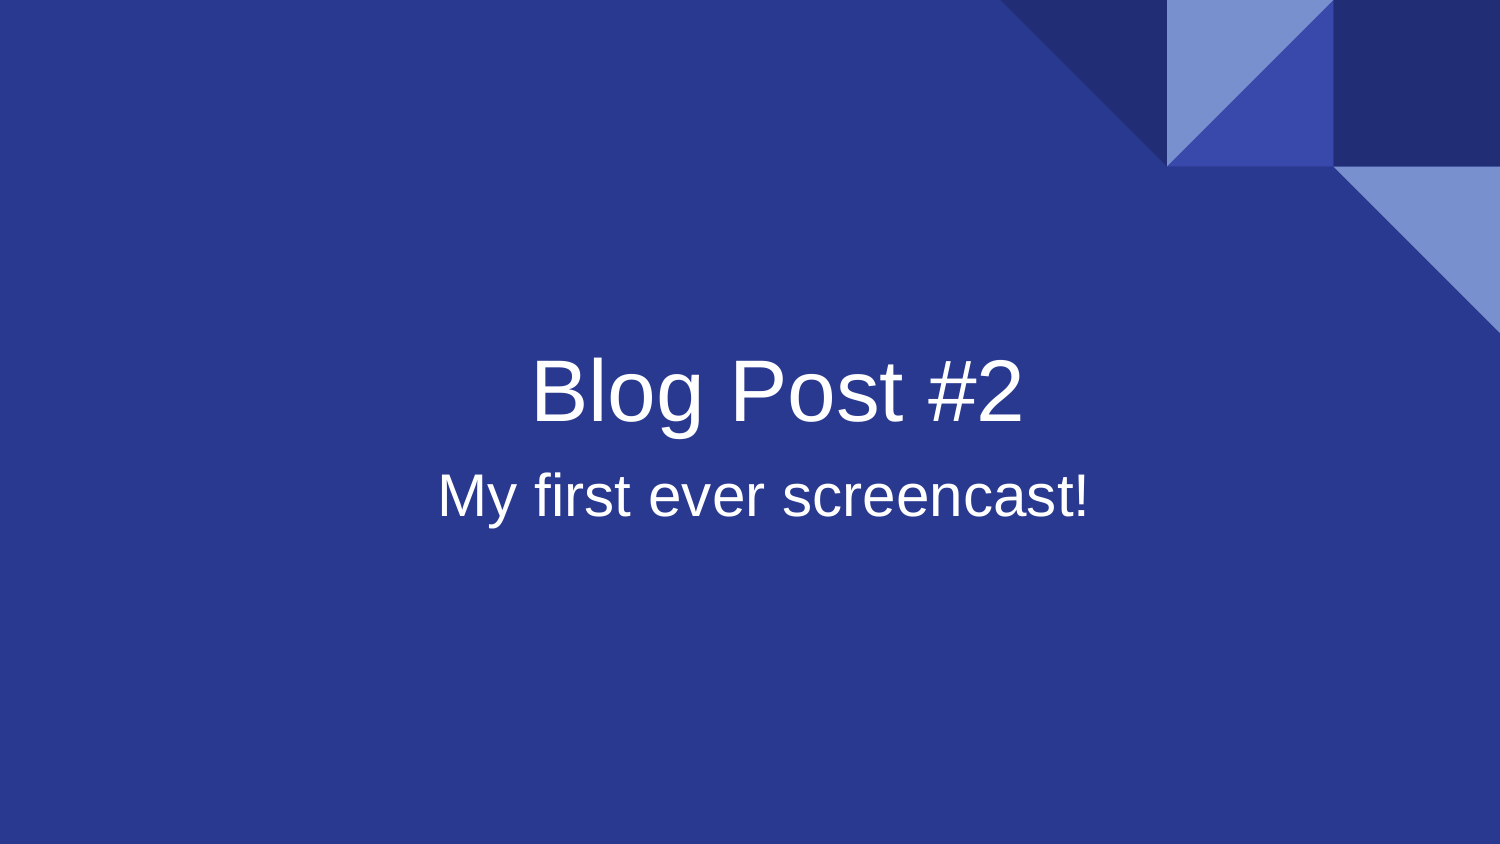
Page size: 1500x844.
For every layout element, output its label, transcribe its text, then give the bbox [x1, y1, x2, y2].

text_box My first ever screencast! [422, 441, 1153, 544]
title Blog Post #2 [514, 319, 1061, 441]
